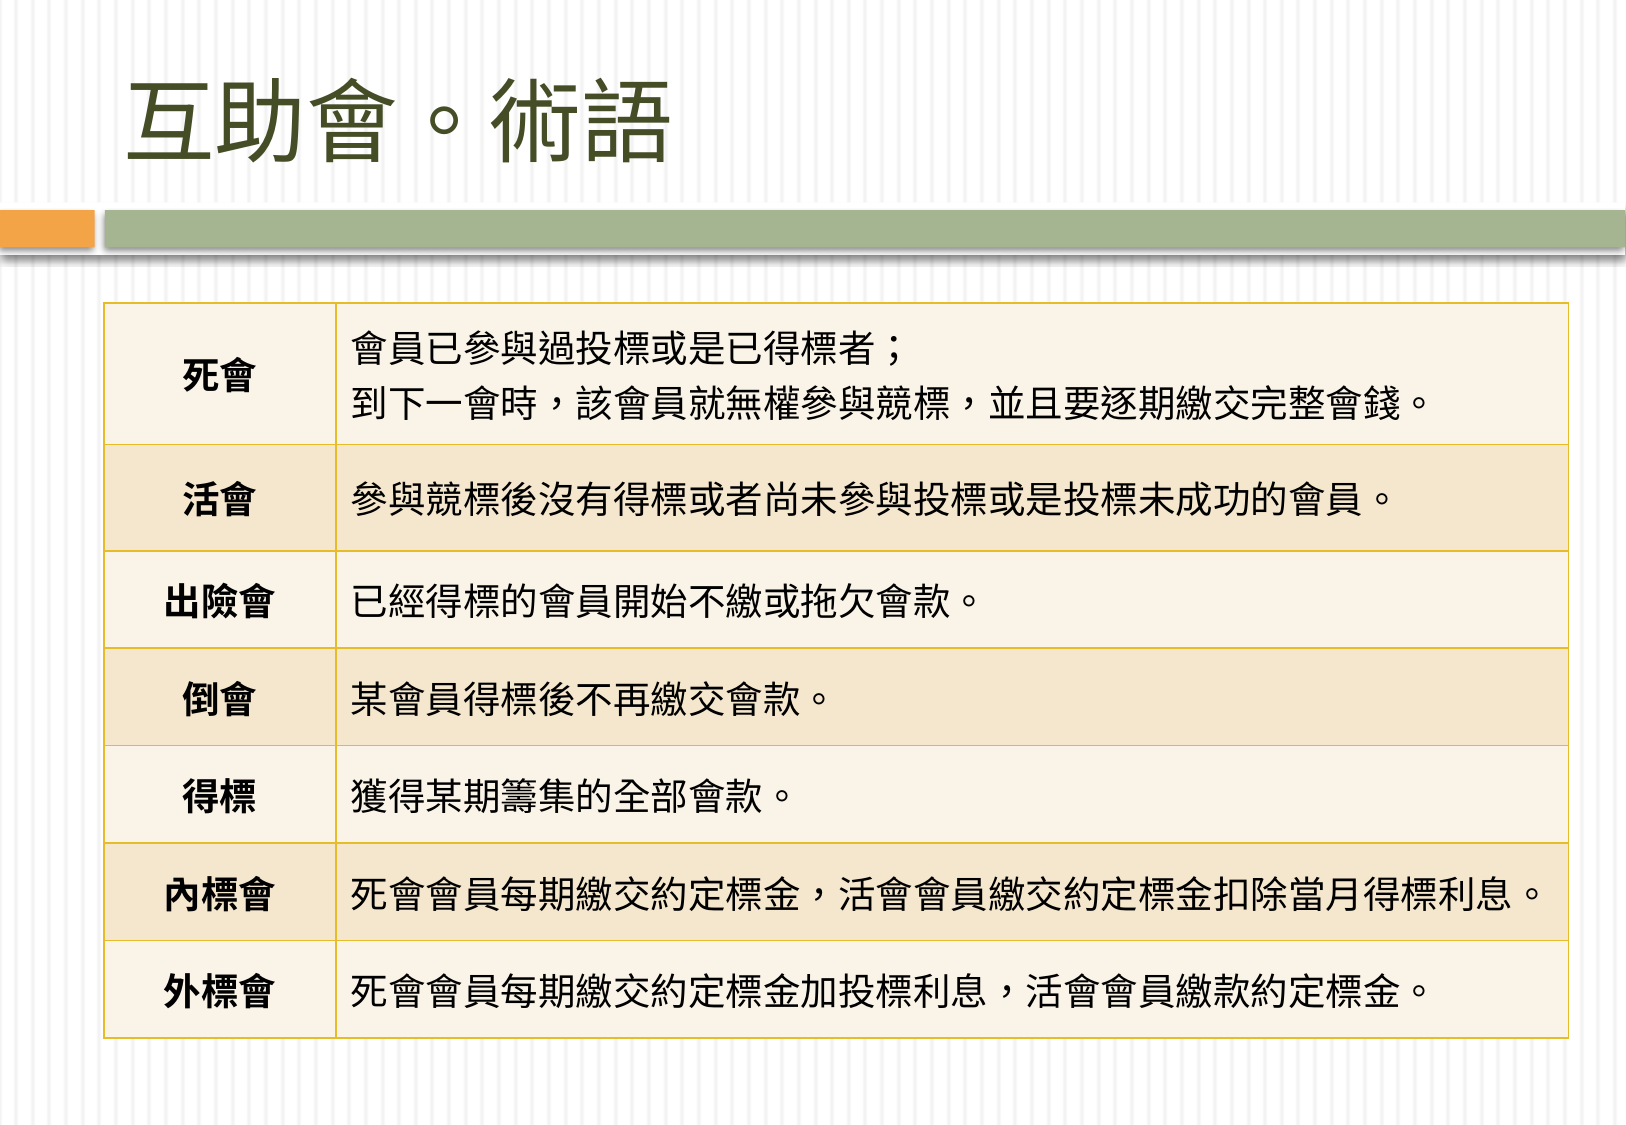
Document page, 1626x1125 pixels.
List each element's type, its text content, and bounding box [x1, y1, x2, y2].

table_cell 內標會 [105, 844, 335, 940]
text_box [1348, 144, 1379, 221]
table_cell 倒會 [105, 649, 335, 745]
table_cell 已經得標的會員開始不繳或拖欠會款。 [337, 552, 1568, 647]
table_header 會員已參與過投標或是已得標者； 到下一會時，該會員就無權參與競標，並且要逐期繳交完整會錢。 [337, 304, 1568, 444]
table_header 死會 [105, 304, 335, 444]
table_cell 死會會員每期繳交約定標金，活會會員繳交約定標金扣除當月得標利息。 [337, 844, 1568, 940]
table_cell 得標 [105, 746, 335, 842]
table_cell 參與競標後沒有得標或者尚未參與投標或是投標未成功的會員。 [337, 445, 1568, 550]
table_cell 獲得某期籌集的全部會款。 [337, 746, 1568, 842]
table_cell 某會員得標後不再繳交會款。 [337, 649, 1568, 745]
table_cell 死會會員每期繳交約定標金加投標利息，活會會員繳款約定標金。 [337, 941, 1568, 1037]
title 互助會。術語 [108, 37, 1558, 200]
table_cell 外標會 [105, 941, 335, 1037]
table_cell 出險會 [105, 552, 335, 647]
table_cell 活會 [105, 445, 335, 550]
